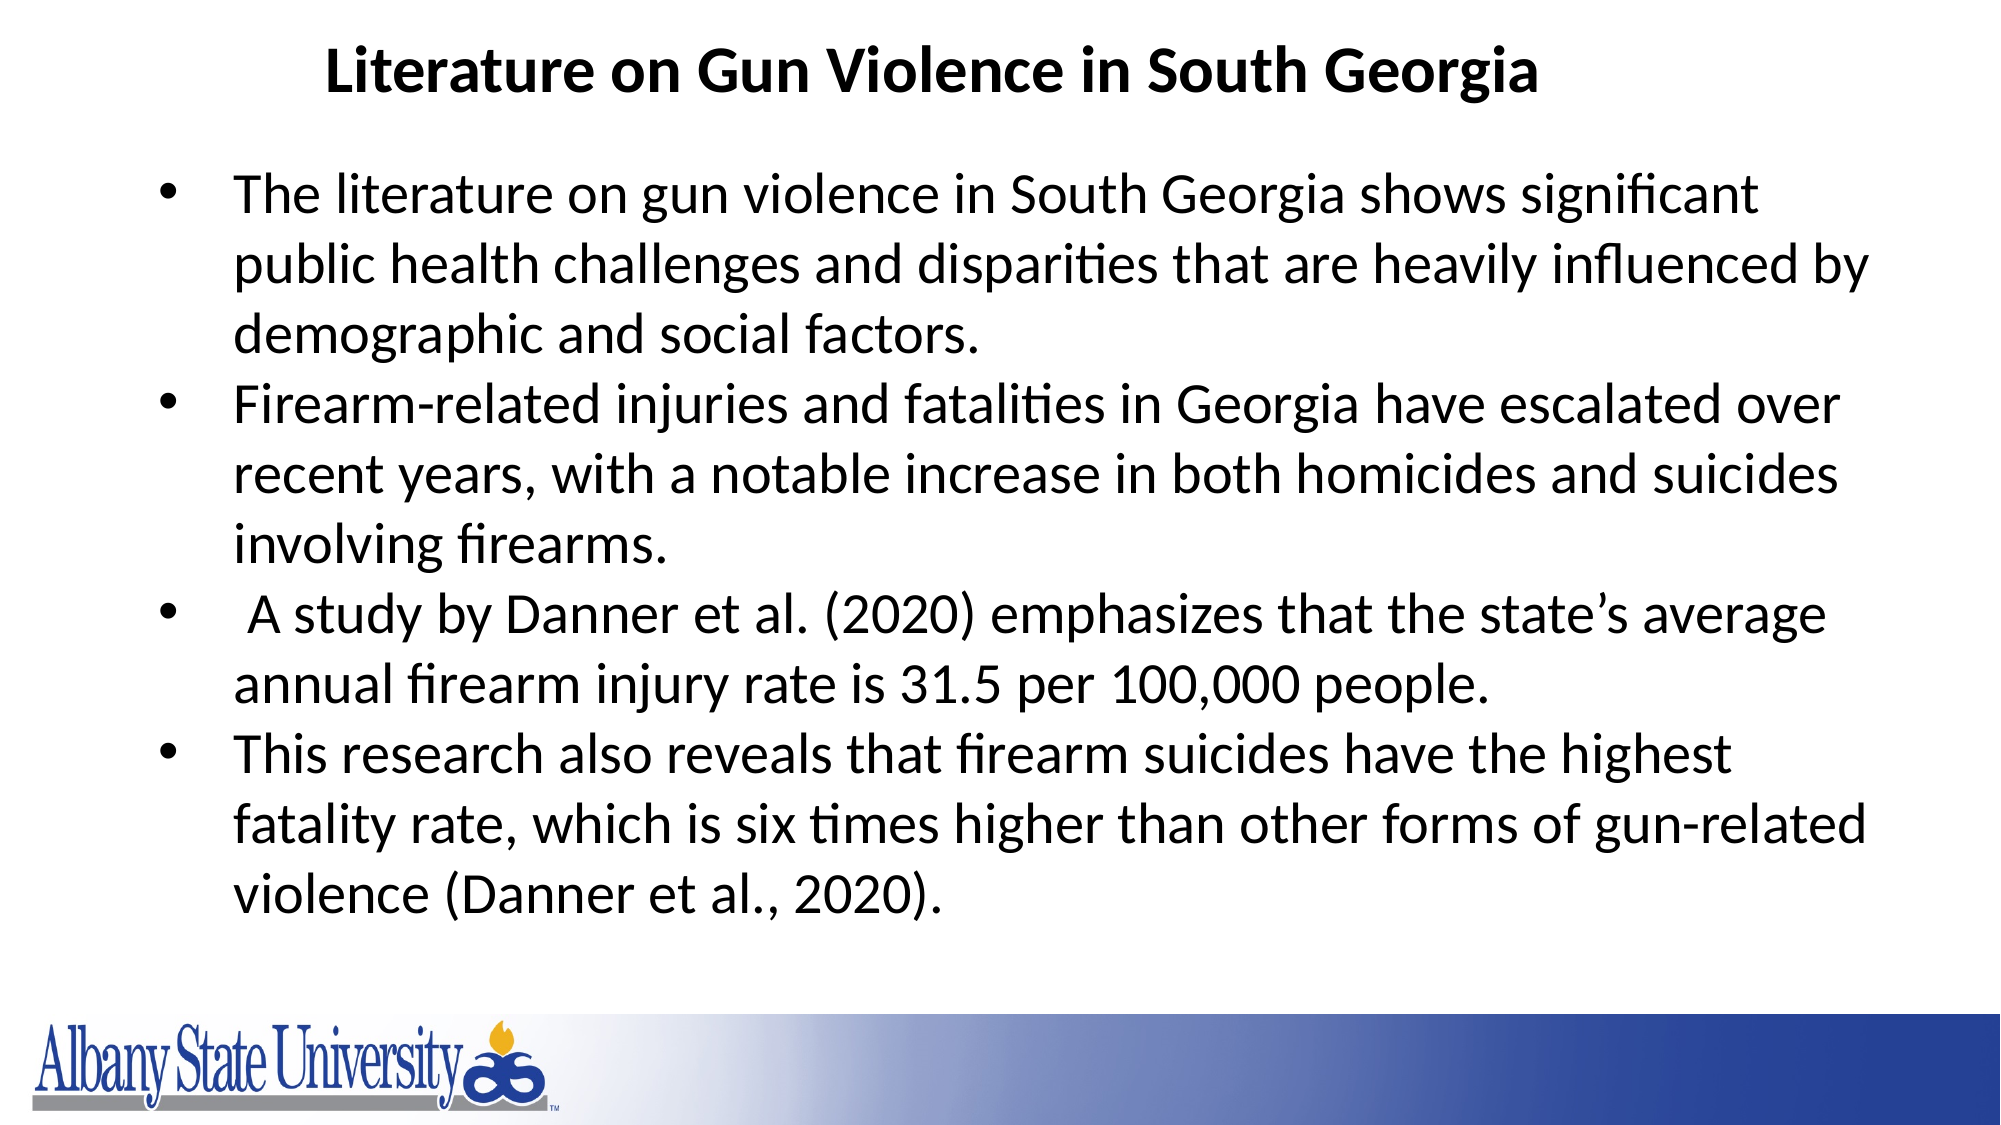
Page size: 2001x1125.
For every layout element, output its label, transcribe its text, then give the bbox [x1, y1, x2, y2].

text_box The literature on gun violence in South Georgia shows significant public health challenges and disparities that are heavily influenced by demographic and social factors. Firearm-related injuries and fatalities in Georgia have escalated over recent years, with a notable increase in both homicides and suicides involving firearms. A study by Danner et al. (2020) emphasizes that the state’s average annual firearm injury rate is 31.5 per 100,000 people. This research also reveals that firearm suicides have the highest fatality rate, which is six times higher than other forms of gun-related violence (Danner et al., 2020). [143, 147, 1909, 978]
picture [0, 1014, 2000, 1125]
text_box Literature on Gun Violence in South Georgia [308, 18, 1559, 114]
